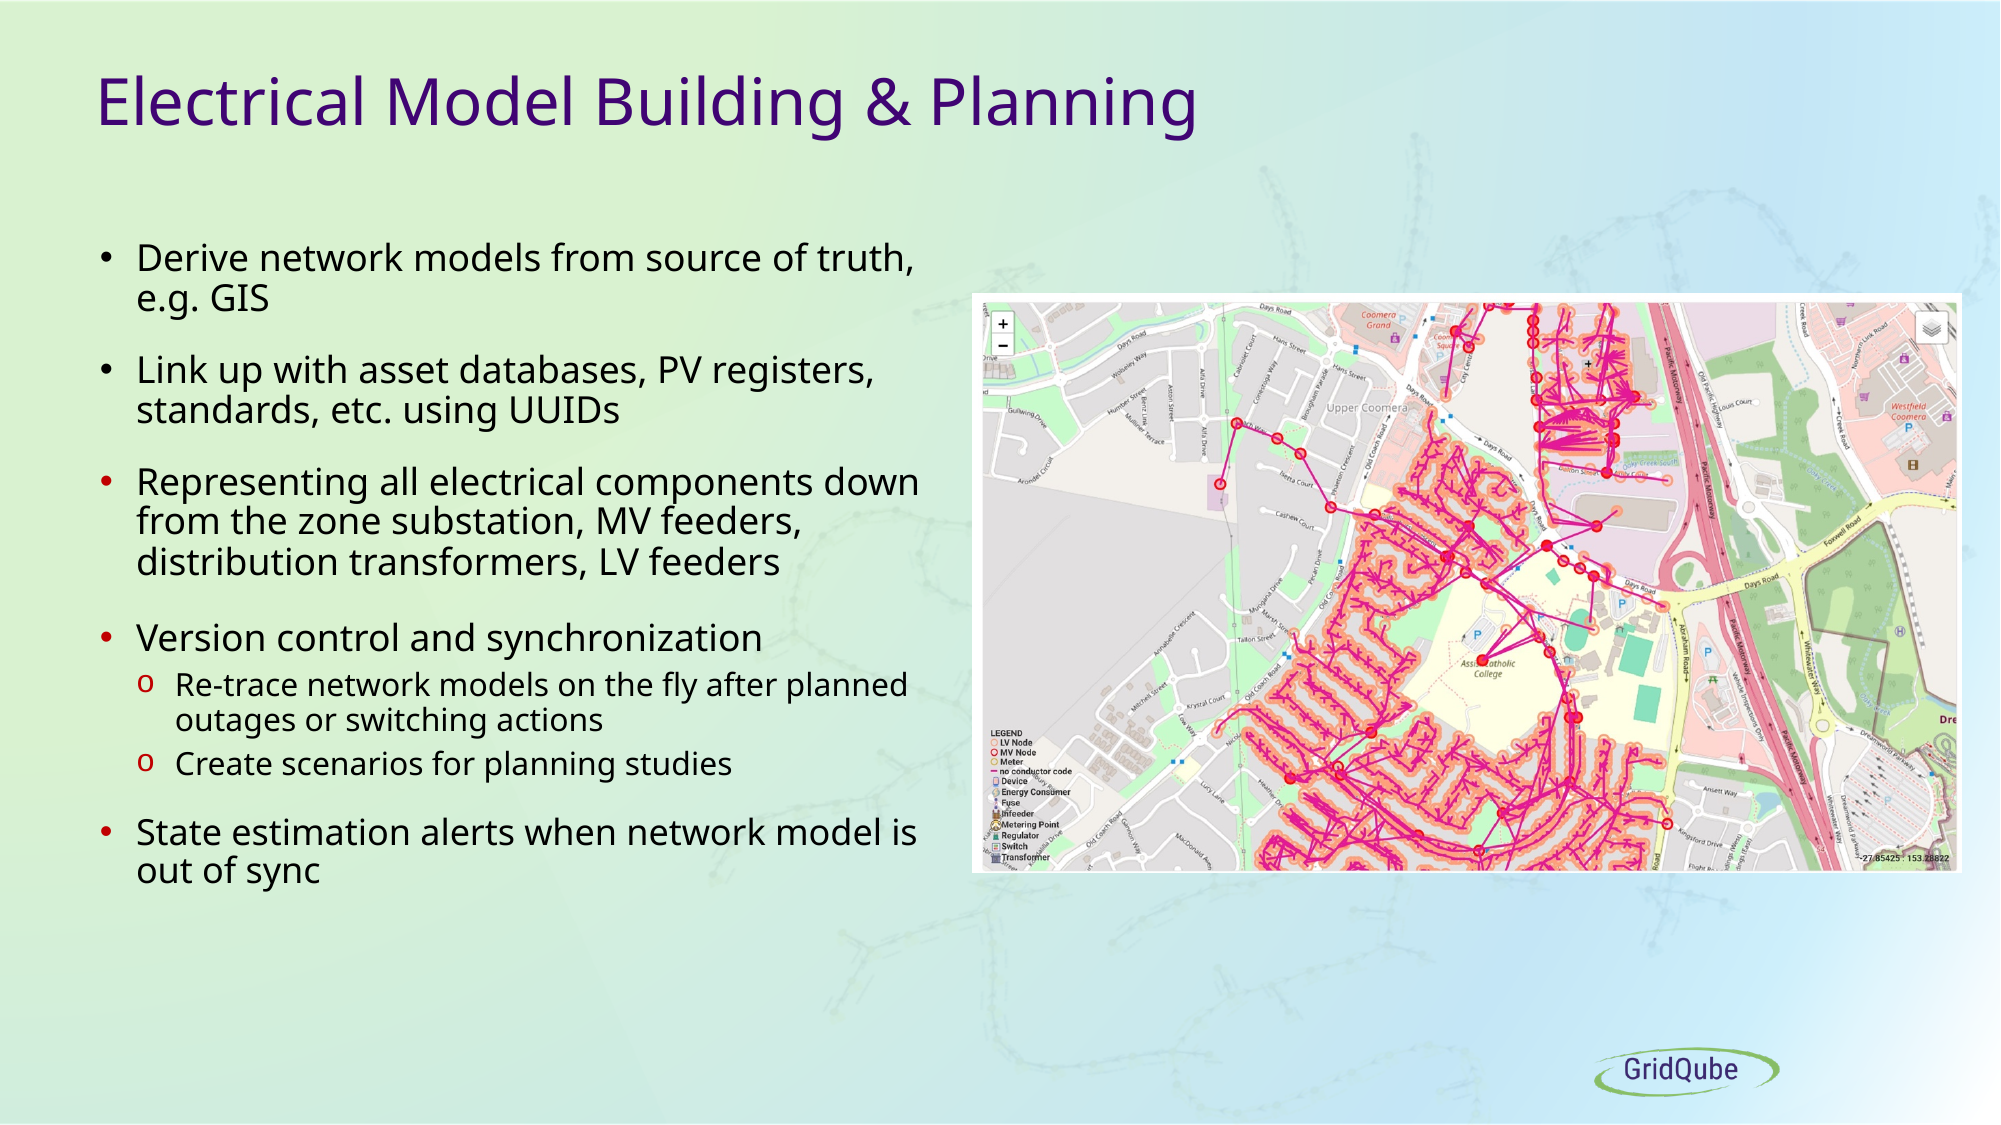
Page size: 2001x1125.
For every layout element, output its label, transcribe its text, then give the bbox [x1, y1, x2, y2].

title Electrical Model Building & Planning [80, 54, 1879, 156]
picture [0, 0, 2000, 1125]
list Derive network models from source of truth, e.g. GIS Link up with asset databases, PV registers, standards, etc. using UUIDs Representing all electrical components down from the zone substation, MV feeders, distribution transformers, LV feeders Version control and synchronization Re-trace network models on the fly after planned outages or switching actions Create scenarios for planning studies State estimation alerts when network model is out of sync [80, 229, 961, 967]
